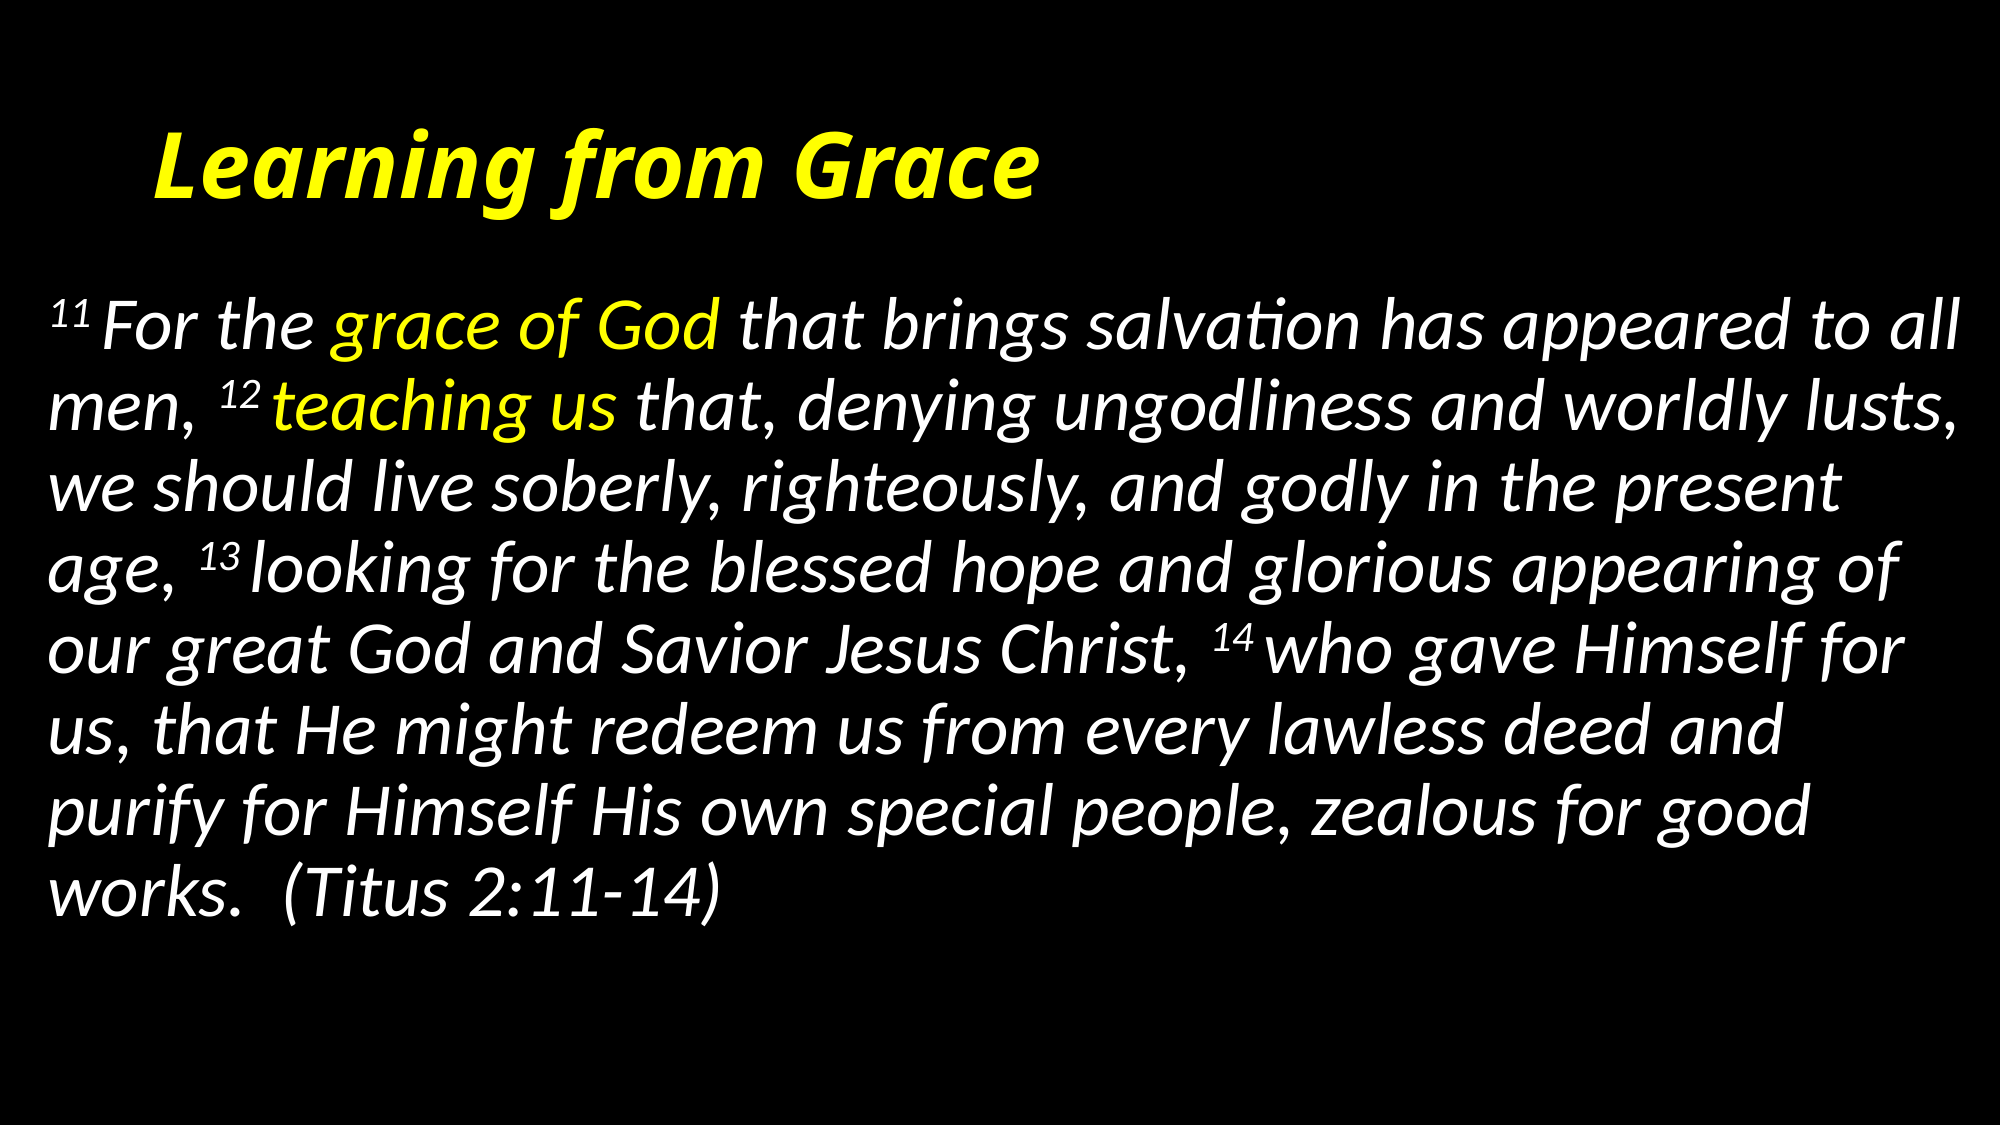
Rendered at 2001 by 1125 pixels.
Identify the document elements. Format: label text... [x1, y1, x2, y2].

list 11 For the grace of God that brings salvation has appeared to all men, 12 teaching us that, denying ungodliness and worldly lusts, we should live soberly, righteously, and godly in the present age, 13 looking for the blessed hope and glorious appearing of our great God and Savior Jesus Christ, 14 who gave Himself for us, that He might redeem us from every lawless deed and purify for Himself His own special people, zealous for good works. (Titus 2:11-14) [32, 277, 1978, 1098]
title Learning from Grace [137, 59, 1863, 277]
